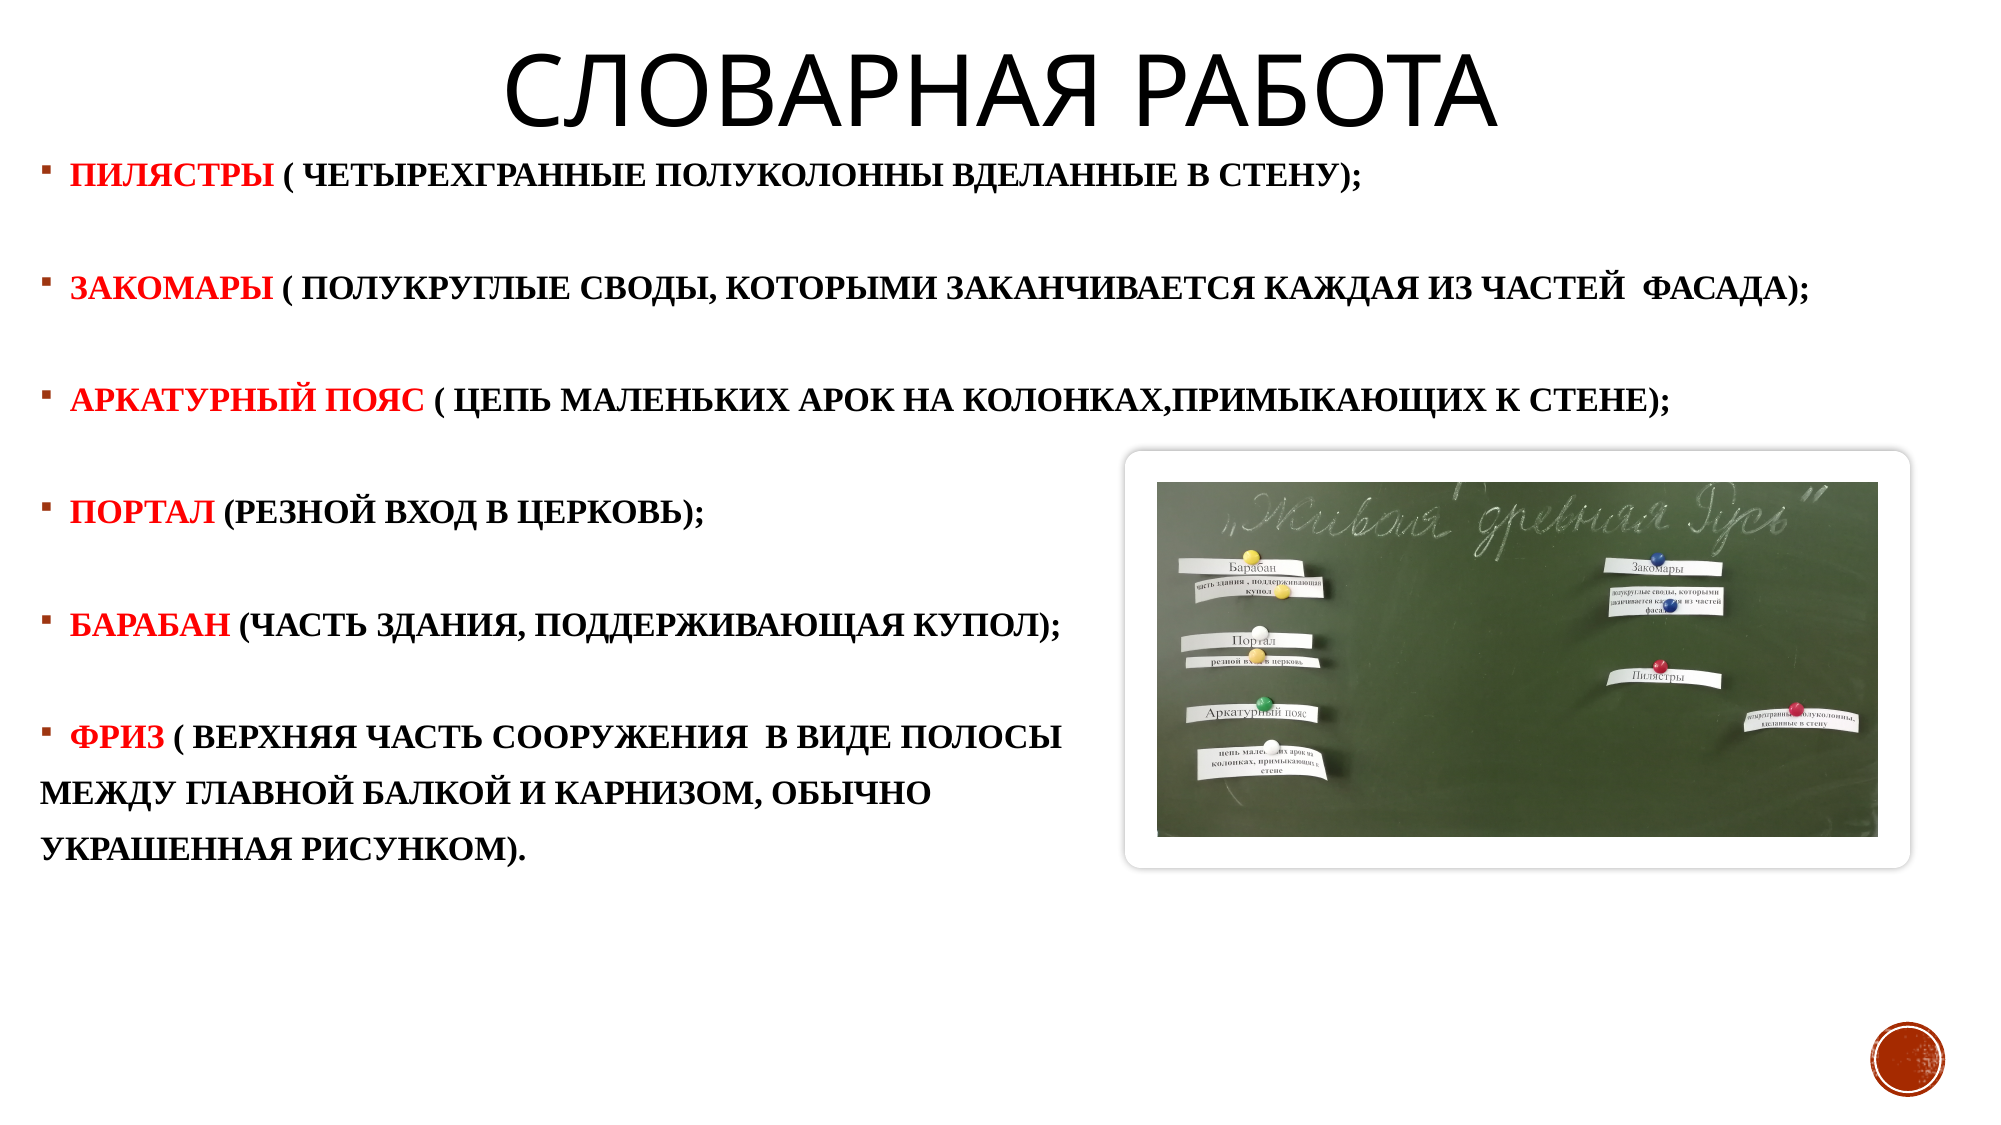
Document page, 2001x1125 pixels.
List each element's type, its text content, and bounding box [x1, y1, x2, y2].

title словарная работа [175, 24, 1826, 149]
list ПИЛЯСТРЫ ( ЧЕТЫРЕХГРАННЫЕ ПОЛУКОЛОННЫ ВДЕЛАННЫЕ В СТЕНУ); ЗАКОМАРЫ ( ПОЛУКРУГЛЫЕ СВОДЫ, КОТОРЫМИ ЗАКАНЧИВАЕТСЯ КАЖДАЯ ИЗ ЧАСТЕЙ ФАСАДА); АРКАТУРНЫЙ ПОЯС ( ЦЕПЬ МАЛЕНЬКИХ АРОК НА КОЛОНКАХ,ПРИМЫКАЮЩИХ К СТЕНЕ); ПОРТАЛ (РЕЗНОЙ ВХОД В ЦЕРКОВЬ); БАРАБАН (ЧАСТЬ ЗДАНИЯ, ПОДДЕРЖИВАЮЩАЯ КУПОЛ); ФРИЗ ( ВЕРХНЯЯ ЧАСТЬ СООРУЖЕНИЯ В ВИДЕ ПОЛОСЫ МЕЖДУ ГЛАВНОЙ БАЛКОЙ И КАРНИЗОМ, ОБЫЧНО УКРАШЕННАЯ РИСУНКОМ). [24, 149, 1950, 992]
picture [1157, 482, 1878, 837]
